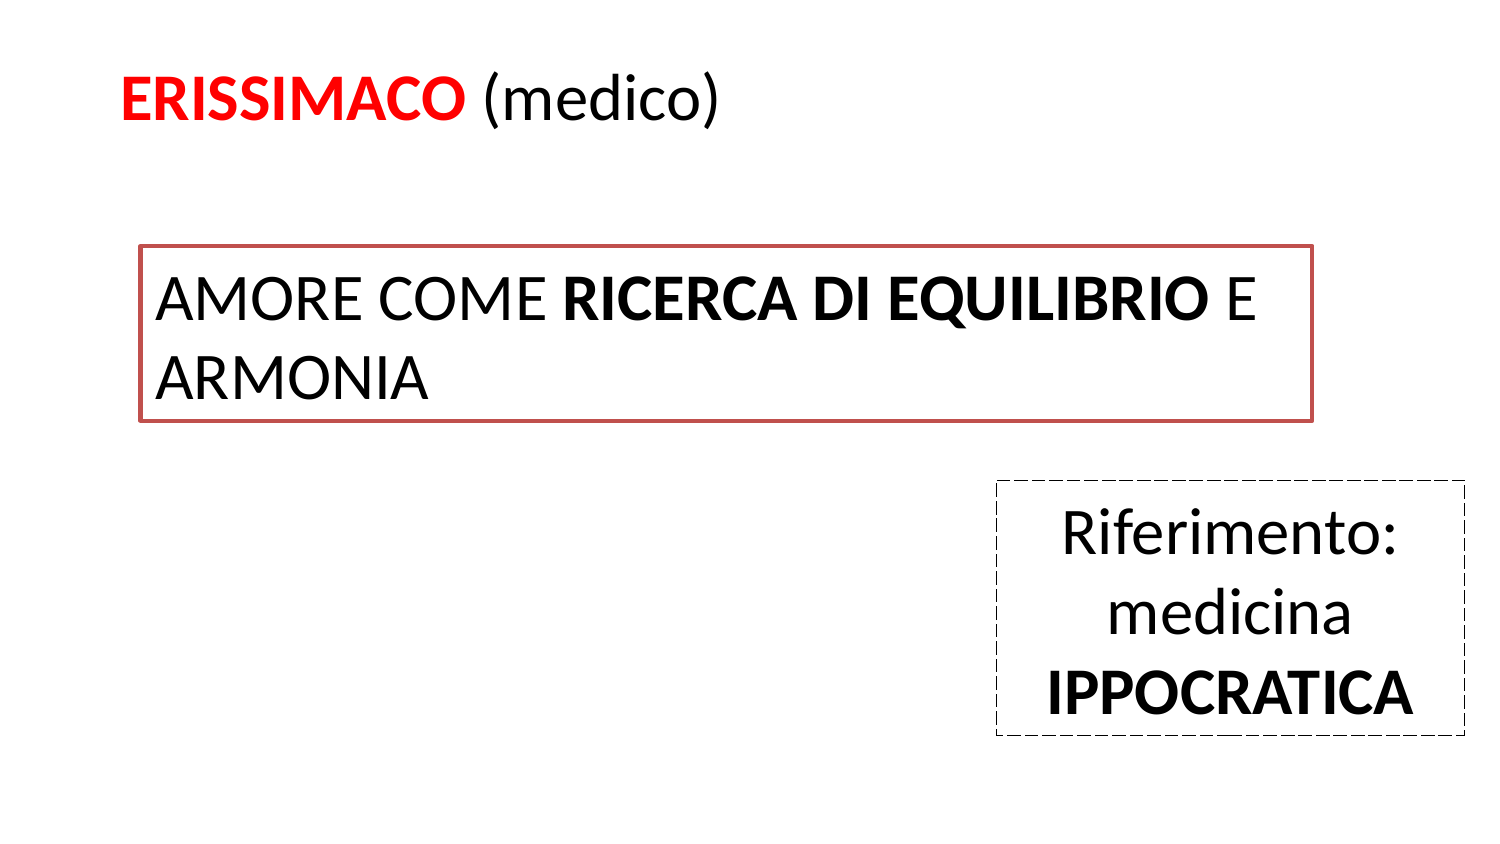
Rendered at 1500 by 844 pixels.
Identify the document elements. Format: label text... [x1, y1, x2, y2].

text_box AMORE COME RICERCA DI EQUILIBRIO E ARMONIA [138, 244, 1314, 423]
text_box ERISSIMACO (medico) [105, 46, 961, 142]
text_box Riferimento: medicina IPPOCRATICA [996, 480, 1465, 736]
